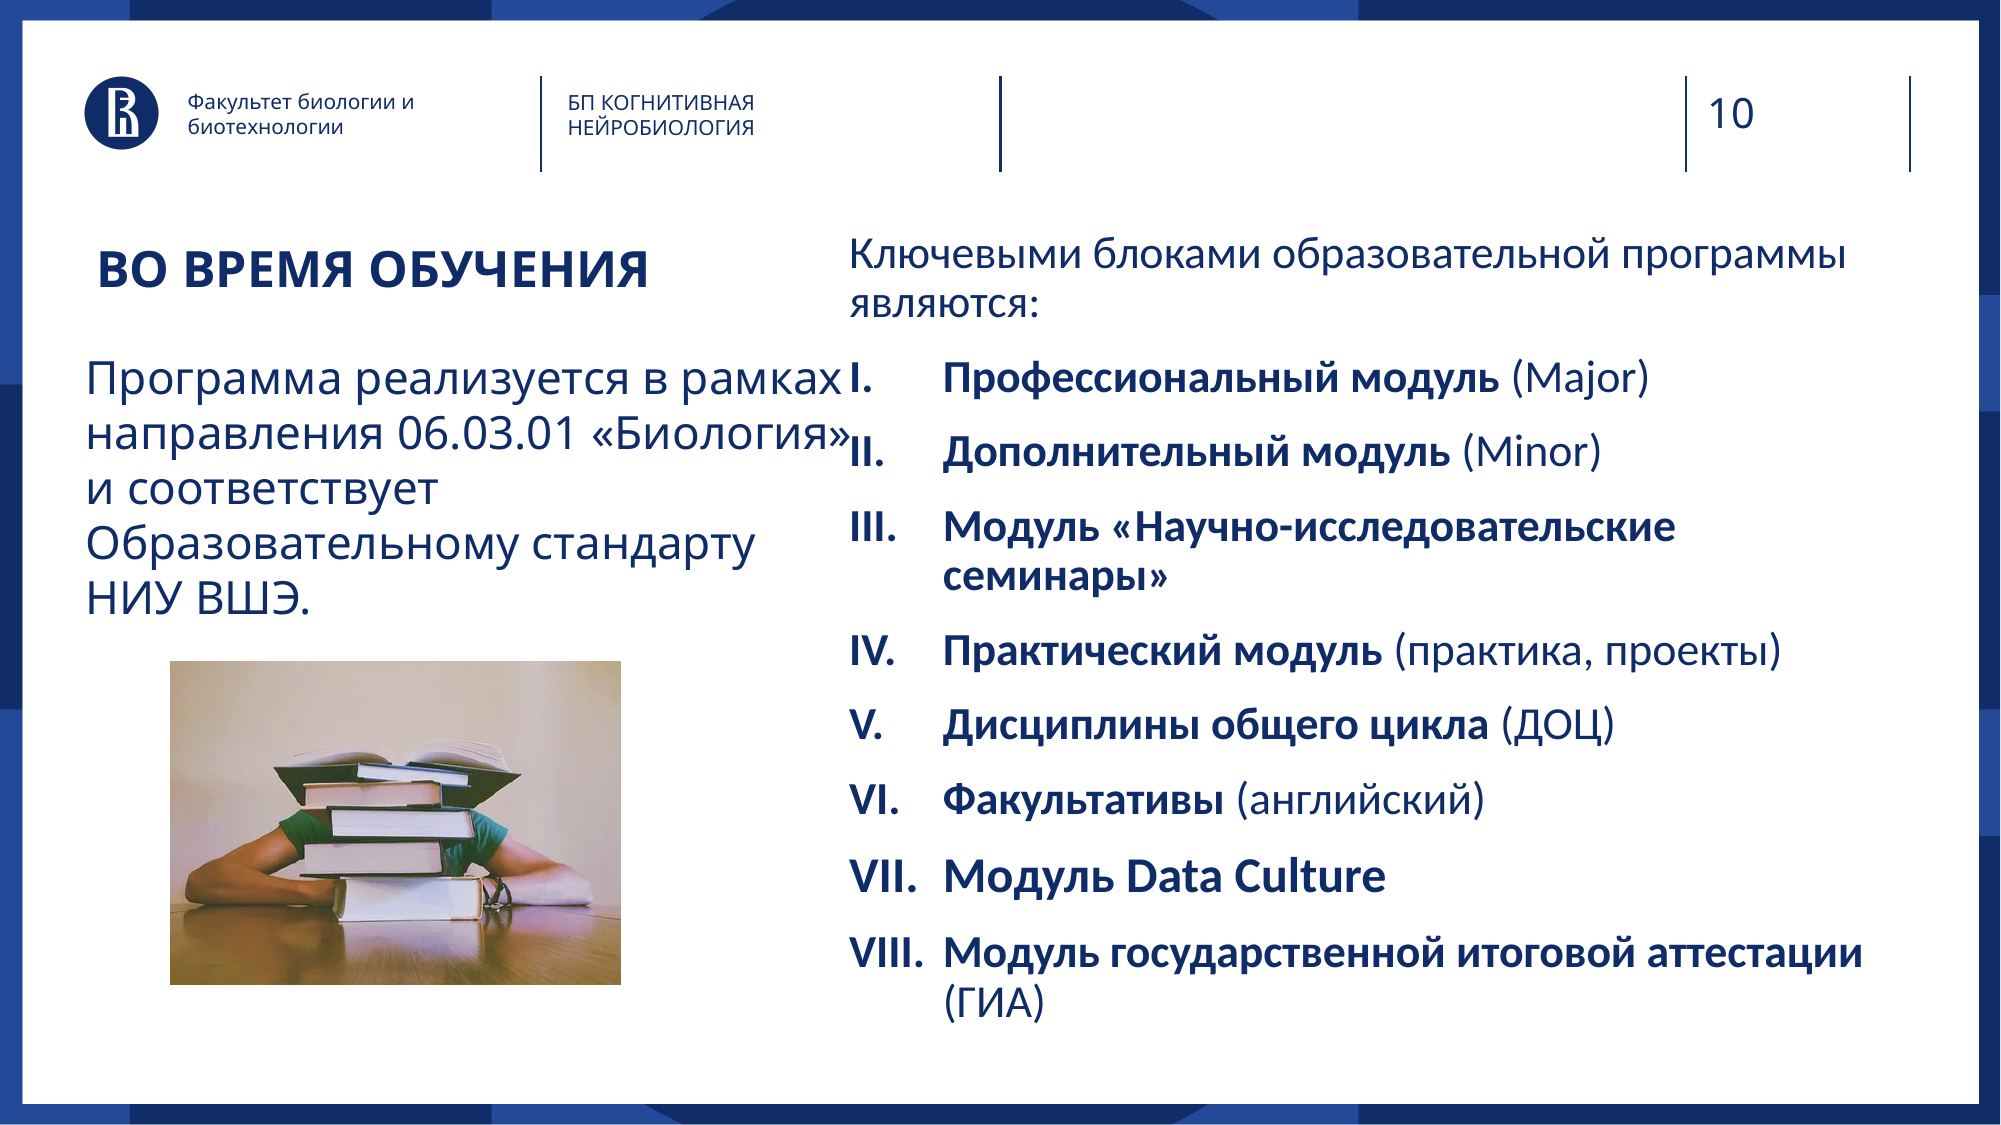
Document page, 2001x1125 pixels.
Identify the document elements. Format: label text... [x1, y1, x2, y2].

text_box Ключевыми блоками образовательной программы являются: Профессиональный модуль (Major) Дополнительный модуль (Minor) Модуль «Научно-исследовательские семинары» Практический модуль (практика, проекты) Дисциплины общего цикла (ДОЦ) Факультативы (английский) Модуль Data Culture Модуль государственной итоговой аттестации (ГИА) [834, 221, 1899, 1075]
list Факультет биологии и биотехнологии [187, 88, 500, 157]
picture [0, 0, 2001, 1125]
list Программа реализуется в рамках направления 06.03.01 «Биология» и соответствует Образовательному стандарту НИУ ВШЭ. [85, 348, 834, 1075]
list БП КОГНИТИВНАЯ НЕЙРОБИОЛОГИЯ [567, 90, 907, 157]
title ВО ВРЕМЯ ОБУЧЕНИЯ [96, 237, 834, 348]
